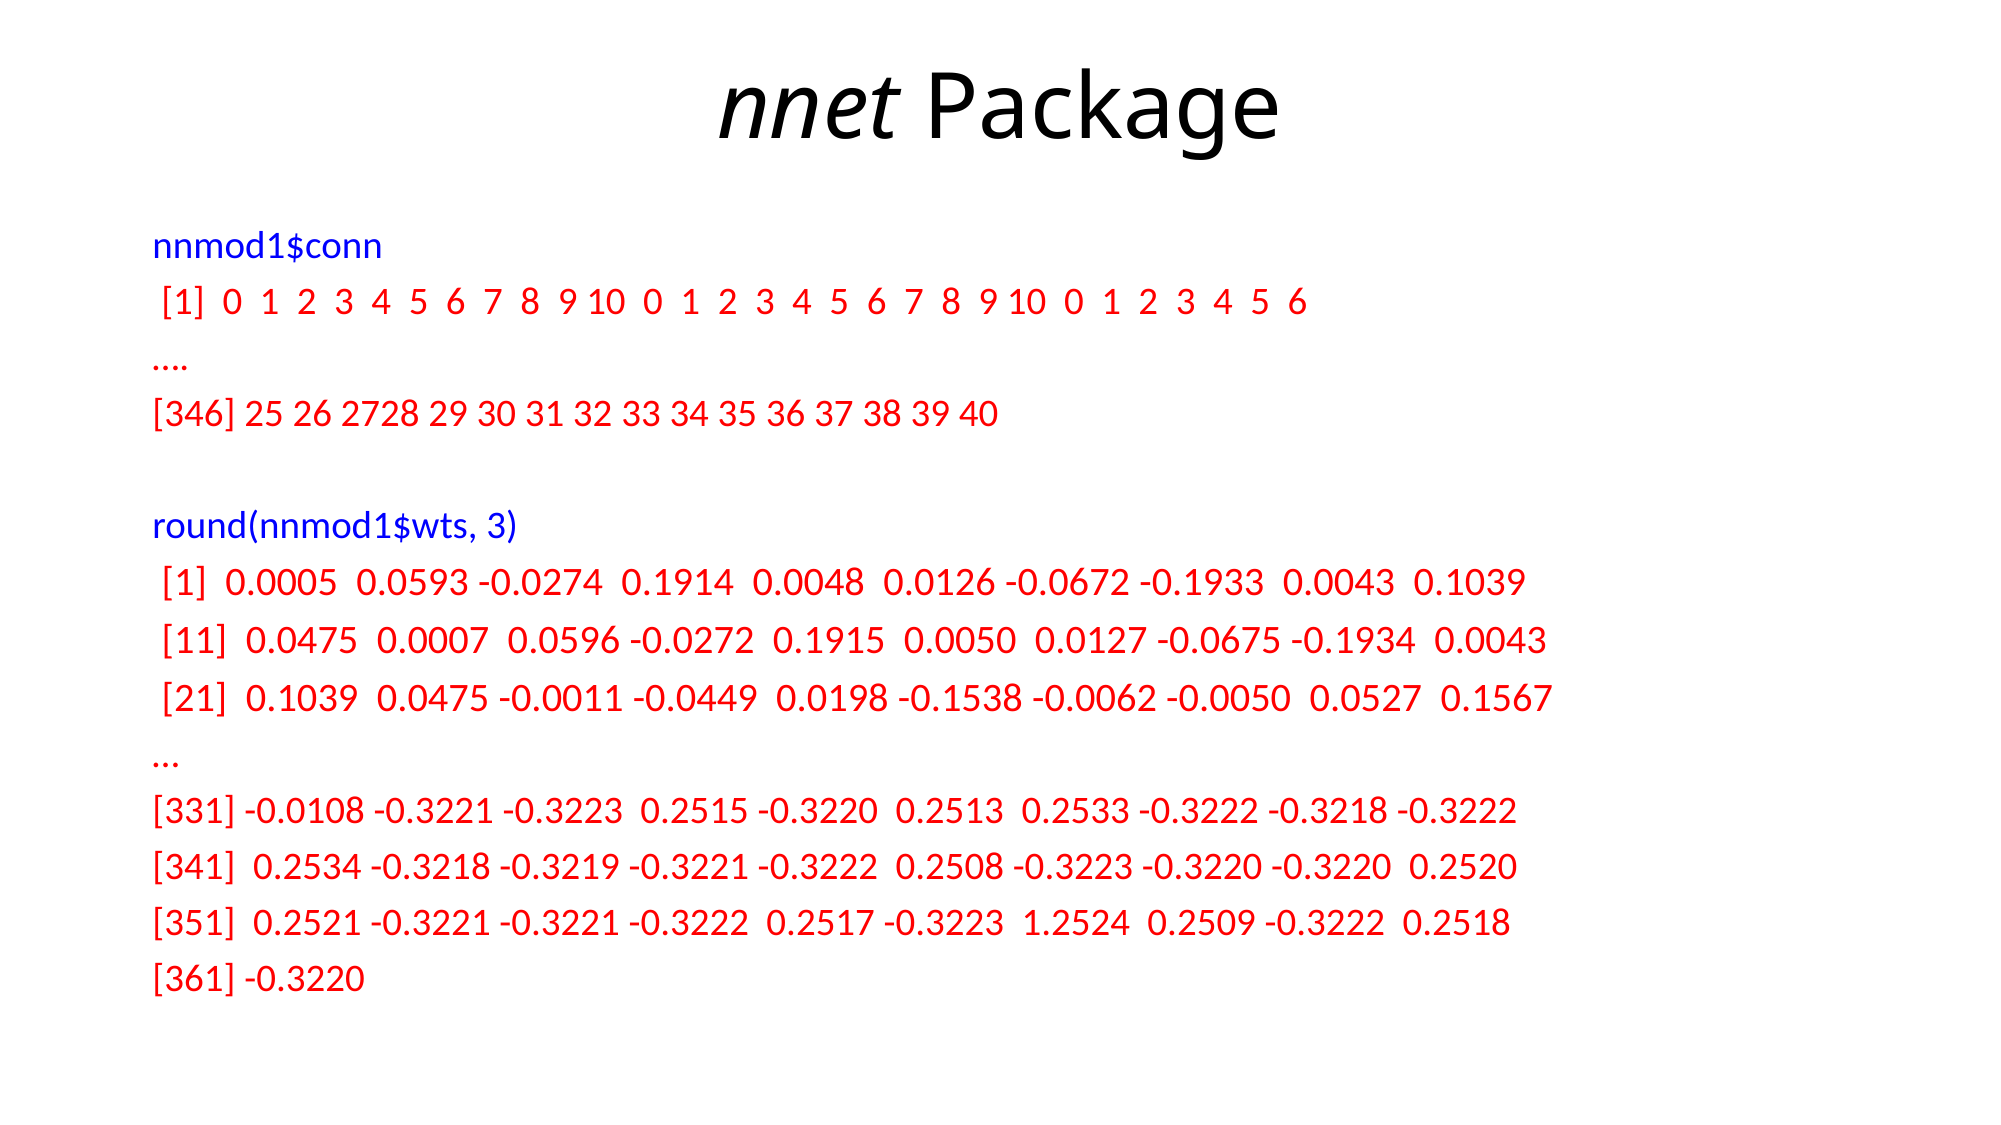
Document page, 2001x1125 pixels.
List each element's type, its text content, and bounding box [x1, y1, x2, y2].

list nnmod1$conn [1] 0 1 2 3 4 5 6 7 8 9 10 0 1 2 3 4 5 6 7 8 9 10 0 1 2 3 4 5 6 …. [346] 25 26 2728 29 30 31 32 33 34 35 36 37 38 39 40 round(nnmod1$wts, 3) [1] 0.0005 0.0593 -0.0274 0.1914 0.0048 0.0126 -0.0672 -0.1933 0.0043 0.1039 [11] 0.0475 0.0007 0.0596 -0.0272 0.1915 0.0050 0.0127 -0.0675 -0.1934 0.0043 [21] 0.1039 0.0475 -0.0011 -0.0449 0.0198 -0.1538 -0.0062 -0.0050 0.0527 0.1567 … [331] -0.0108 -0.3221 -0.3223 0.2515 -0.3220 0.2513 0.2533 -0.3222 -0.3218 -0.3222 [341] 0.2534 -0.3218 -0.3219 -0.3221 -0.3222 0.2508 -0.3223 -0.3220 -0.3220 0.2520 [351] 0.2521 -0.3221 -0.3221 -0.3222 0.2517 -0.3223 1.2524 0.2509 -0.3222 0.2518 [361] -0.3220 [137, 217, 1863, 1014]
title nnet Package [137, 0, 1863, 217]
